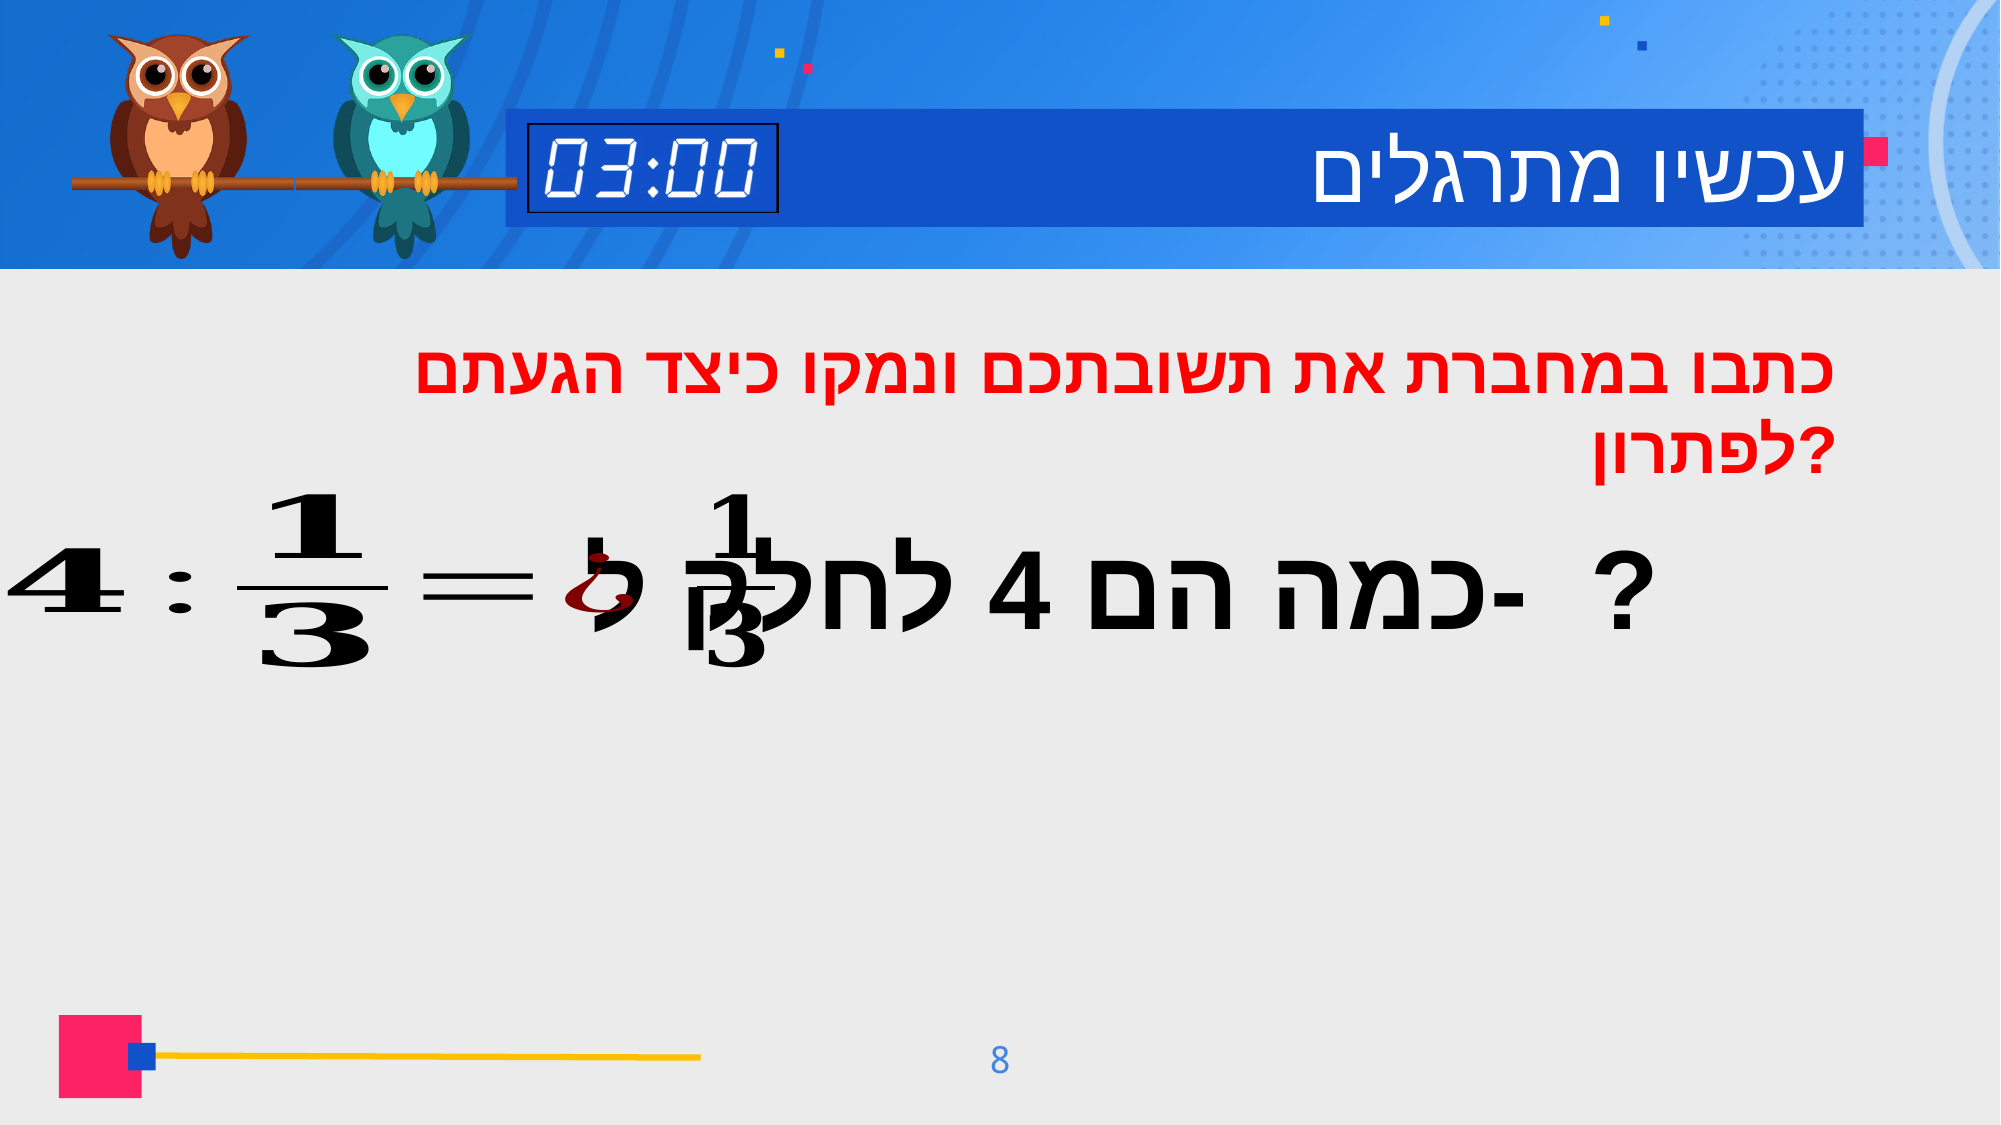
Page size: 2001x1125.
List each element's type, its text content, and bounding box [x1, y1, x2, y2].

text_box כמה הם 4 לחלק ל- ? [569, 510, 2000, 660]
text_box כתבו במחברת את תשובתכם ונמקו כיצד הגעתם לפתרון? [245, 319, 1853, 494]
picture [0, 0, 2000, 269]
title עכשיו מתרגלים [521, 108, 1864, 227]
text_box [526, 122, 780, 214]
